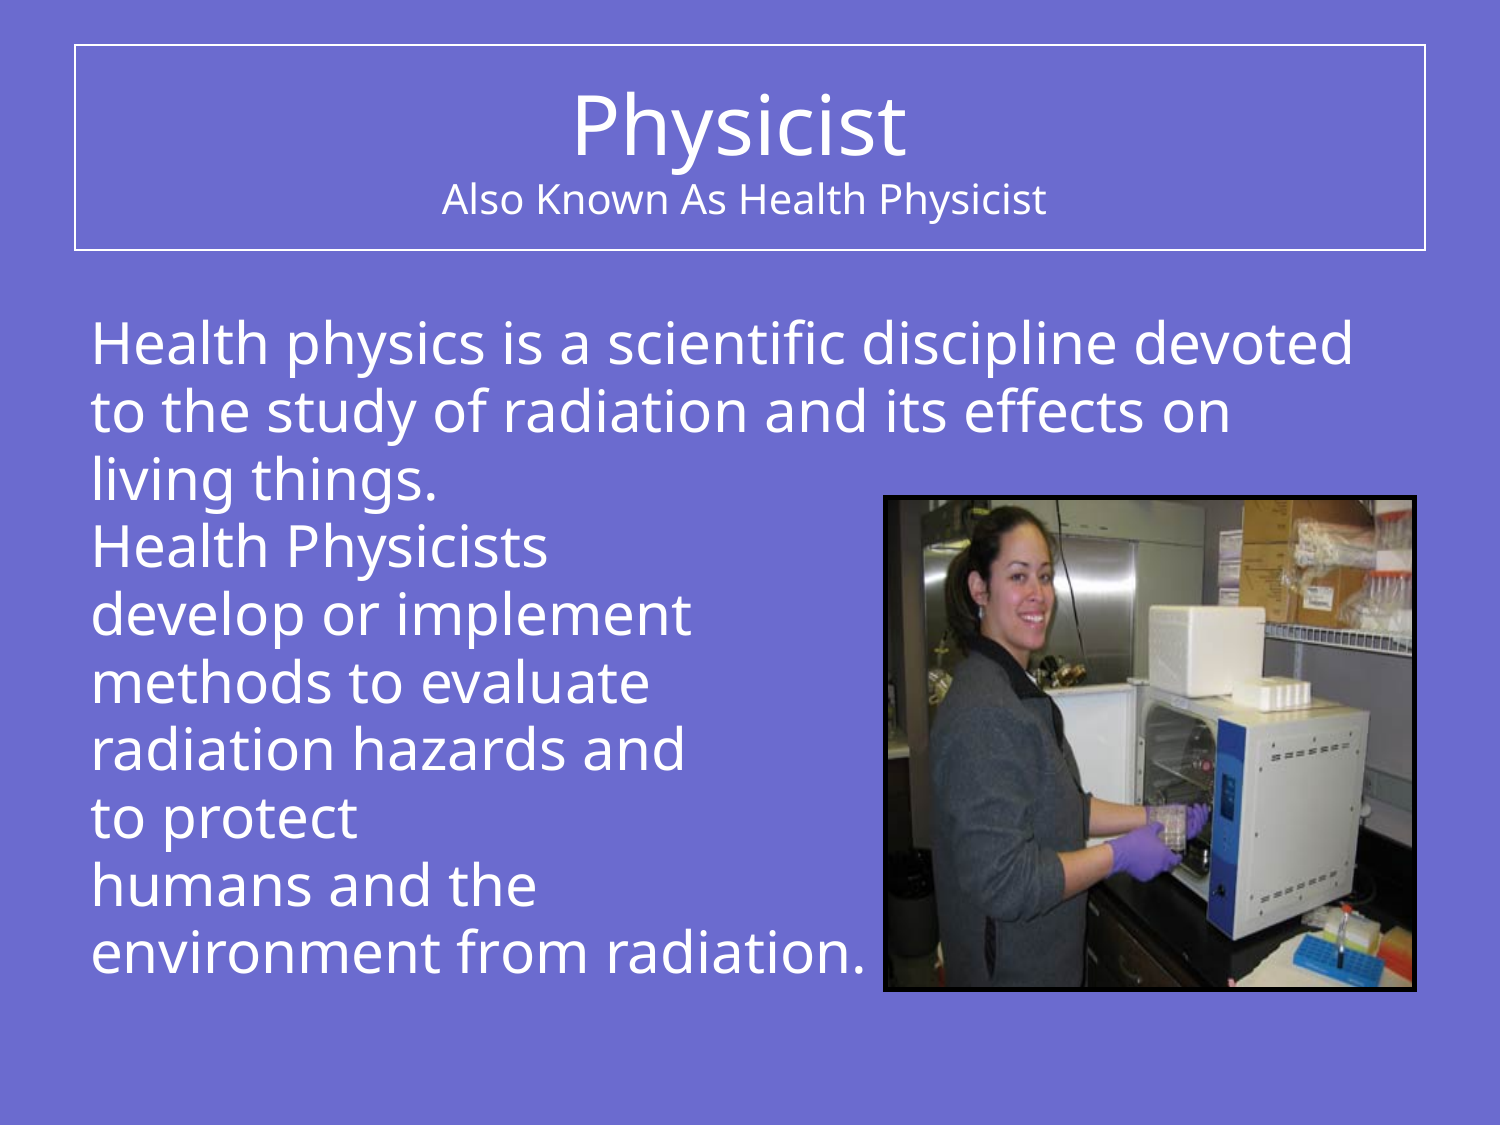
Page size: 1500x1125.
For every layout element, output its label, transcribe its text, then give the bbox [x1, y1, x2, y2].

picture [887, 499, 1413, 988]
title Physicist Also Known As Health Physicist [74, 44, 1426, 251]
list Health physics is a scientific discipline devoted to the study of radiation and its effects on living things. Health Physicists develop or implement methods to evaluate radiation hazards and to protect humans and the environment from radiation. [74, 312, 1426, 1006]
